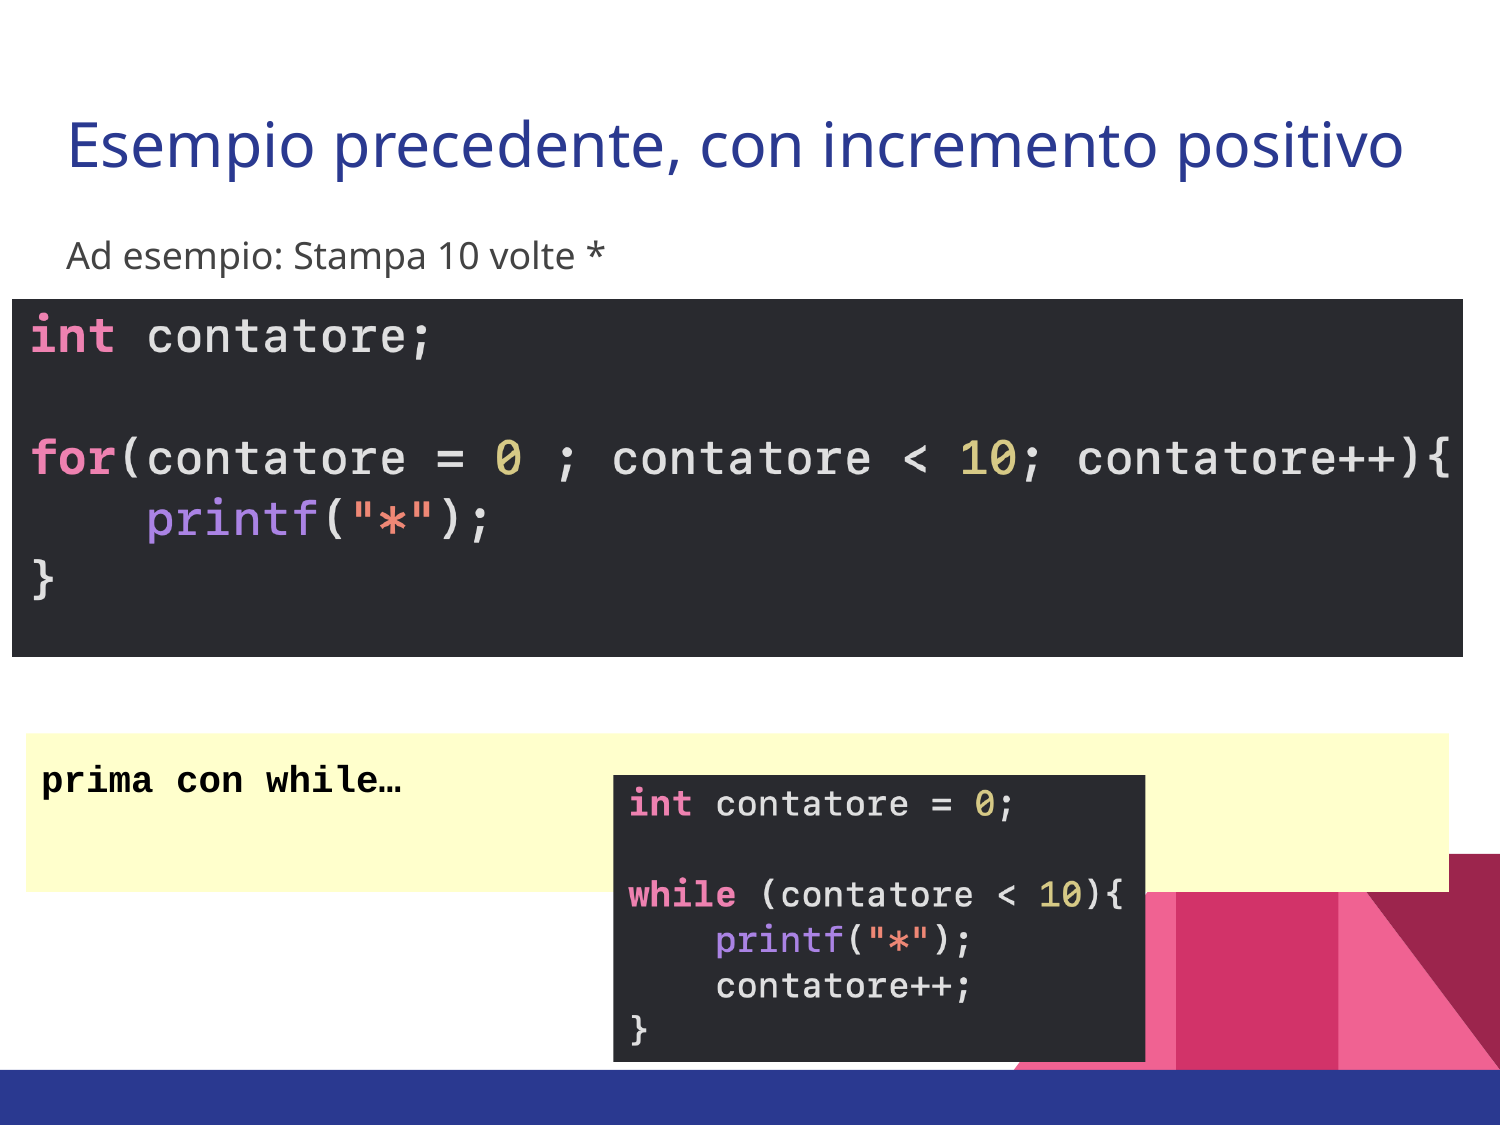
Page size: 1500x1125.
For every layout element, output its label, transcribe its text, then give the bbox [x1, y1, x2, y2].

picture [612, 775, 1146, 1062]
title Esempio precedente, con incremento positivo [51, 89, 1449, 210]
picture [12, 299, 1463, 657]
list Ad esempio: Stampa 10 volte * [51, 210, 1449, 297]
text_box prima con while… [26, 733, 1449, 892]
